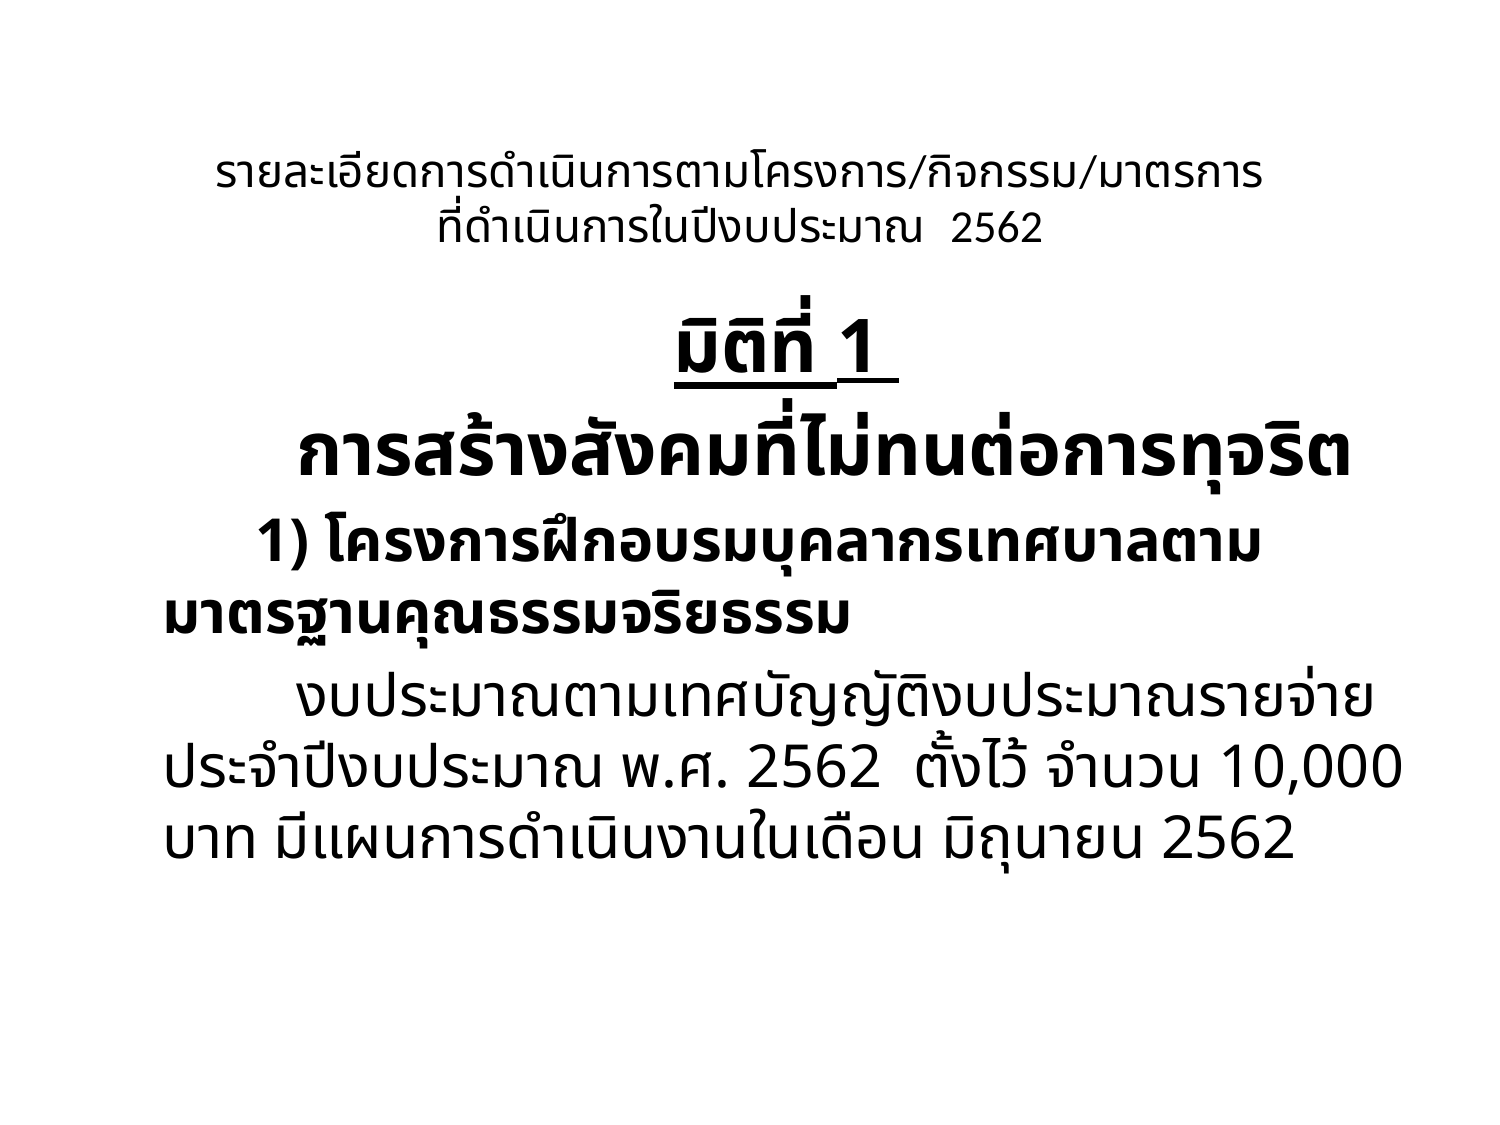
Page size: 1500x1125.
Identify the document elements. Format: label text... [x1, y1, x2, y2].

list มิติที่ 1 การสร้างสังคมที่ไม่ทนต่อการทุจริต 1) โครงการฝึกอบรมบุคลากรเทศบาลตามมาตรฐานคุณธรรมจริยธรรม งบประมาณตามเทศบัญญัติงบประมาณรายจ่าย ประจำปีงบประมาณ พ.ศ. 2562 ตั้งไว้ จำนวน 10,000 บาท มีแผนการดำเนินงานในเดือน มิถุนายน 2562 [147, 290, 1425, 929]
title รายละเอียดการดำเนินการตามโครงการ/กิจกรรม/มาตรการ ที่ดำเนินการในปีงบประมาณ 2562 [64, 78, 1415, 315]
